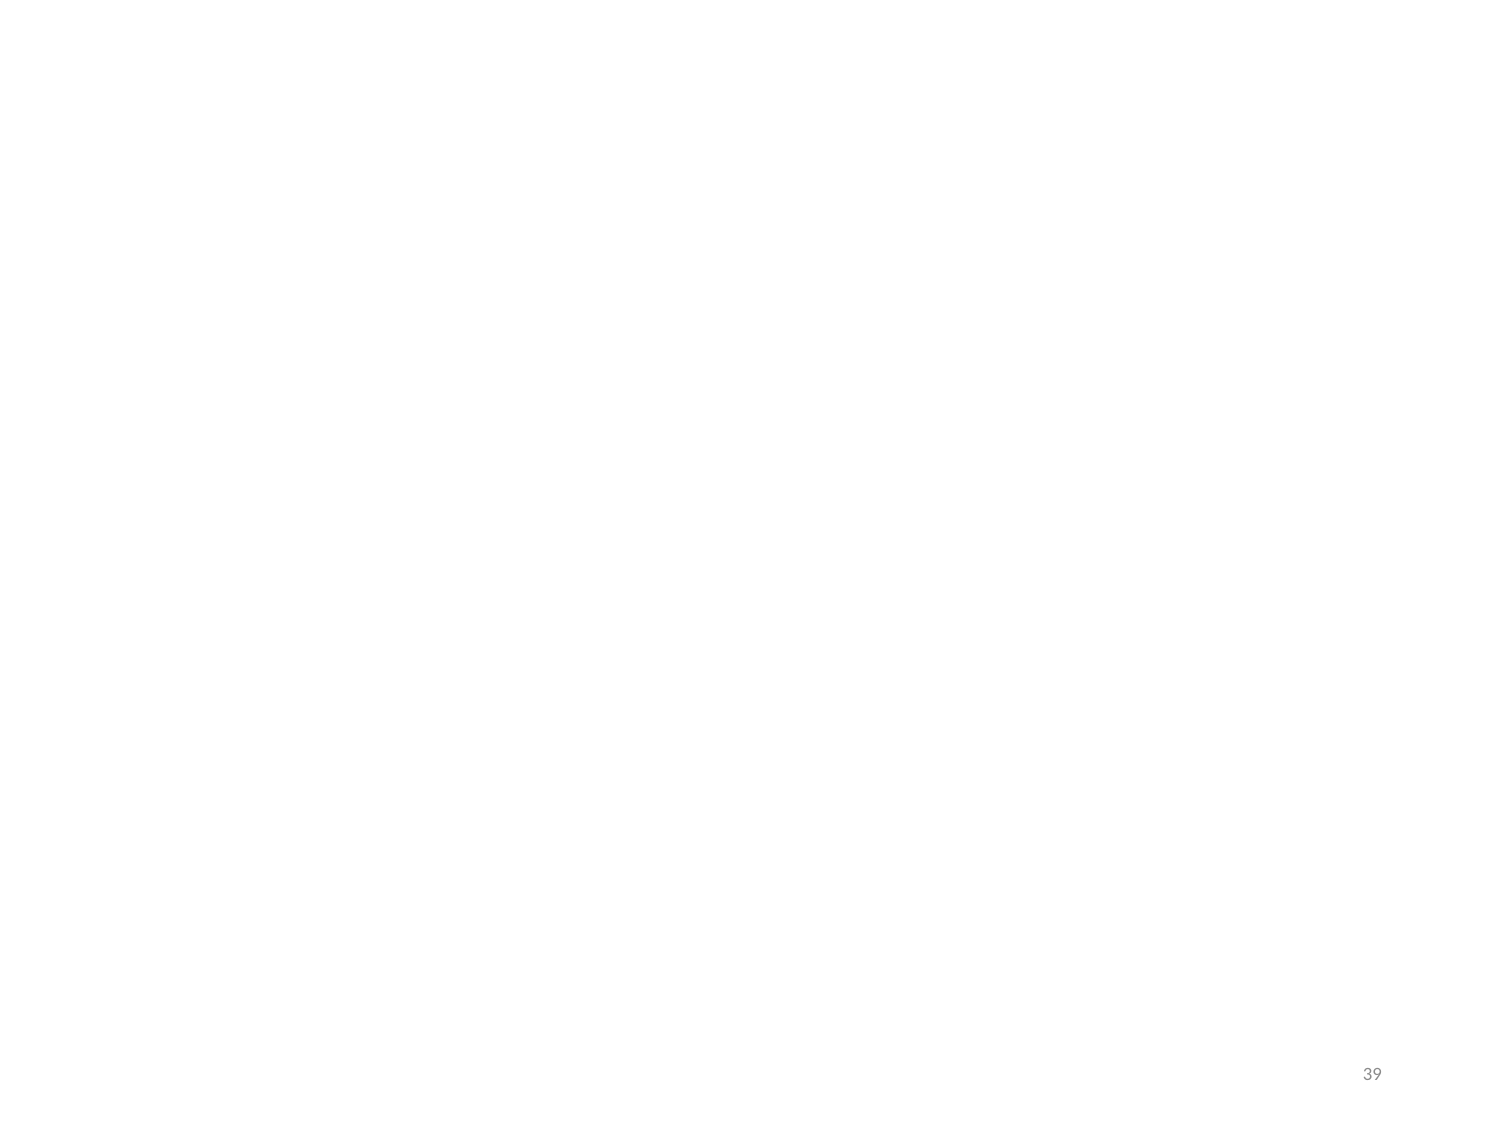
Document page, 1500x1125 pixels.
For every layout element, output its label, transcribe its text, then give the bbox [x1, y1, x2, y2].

slide_number 39 [1059, 1042, 1397, 1103]
